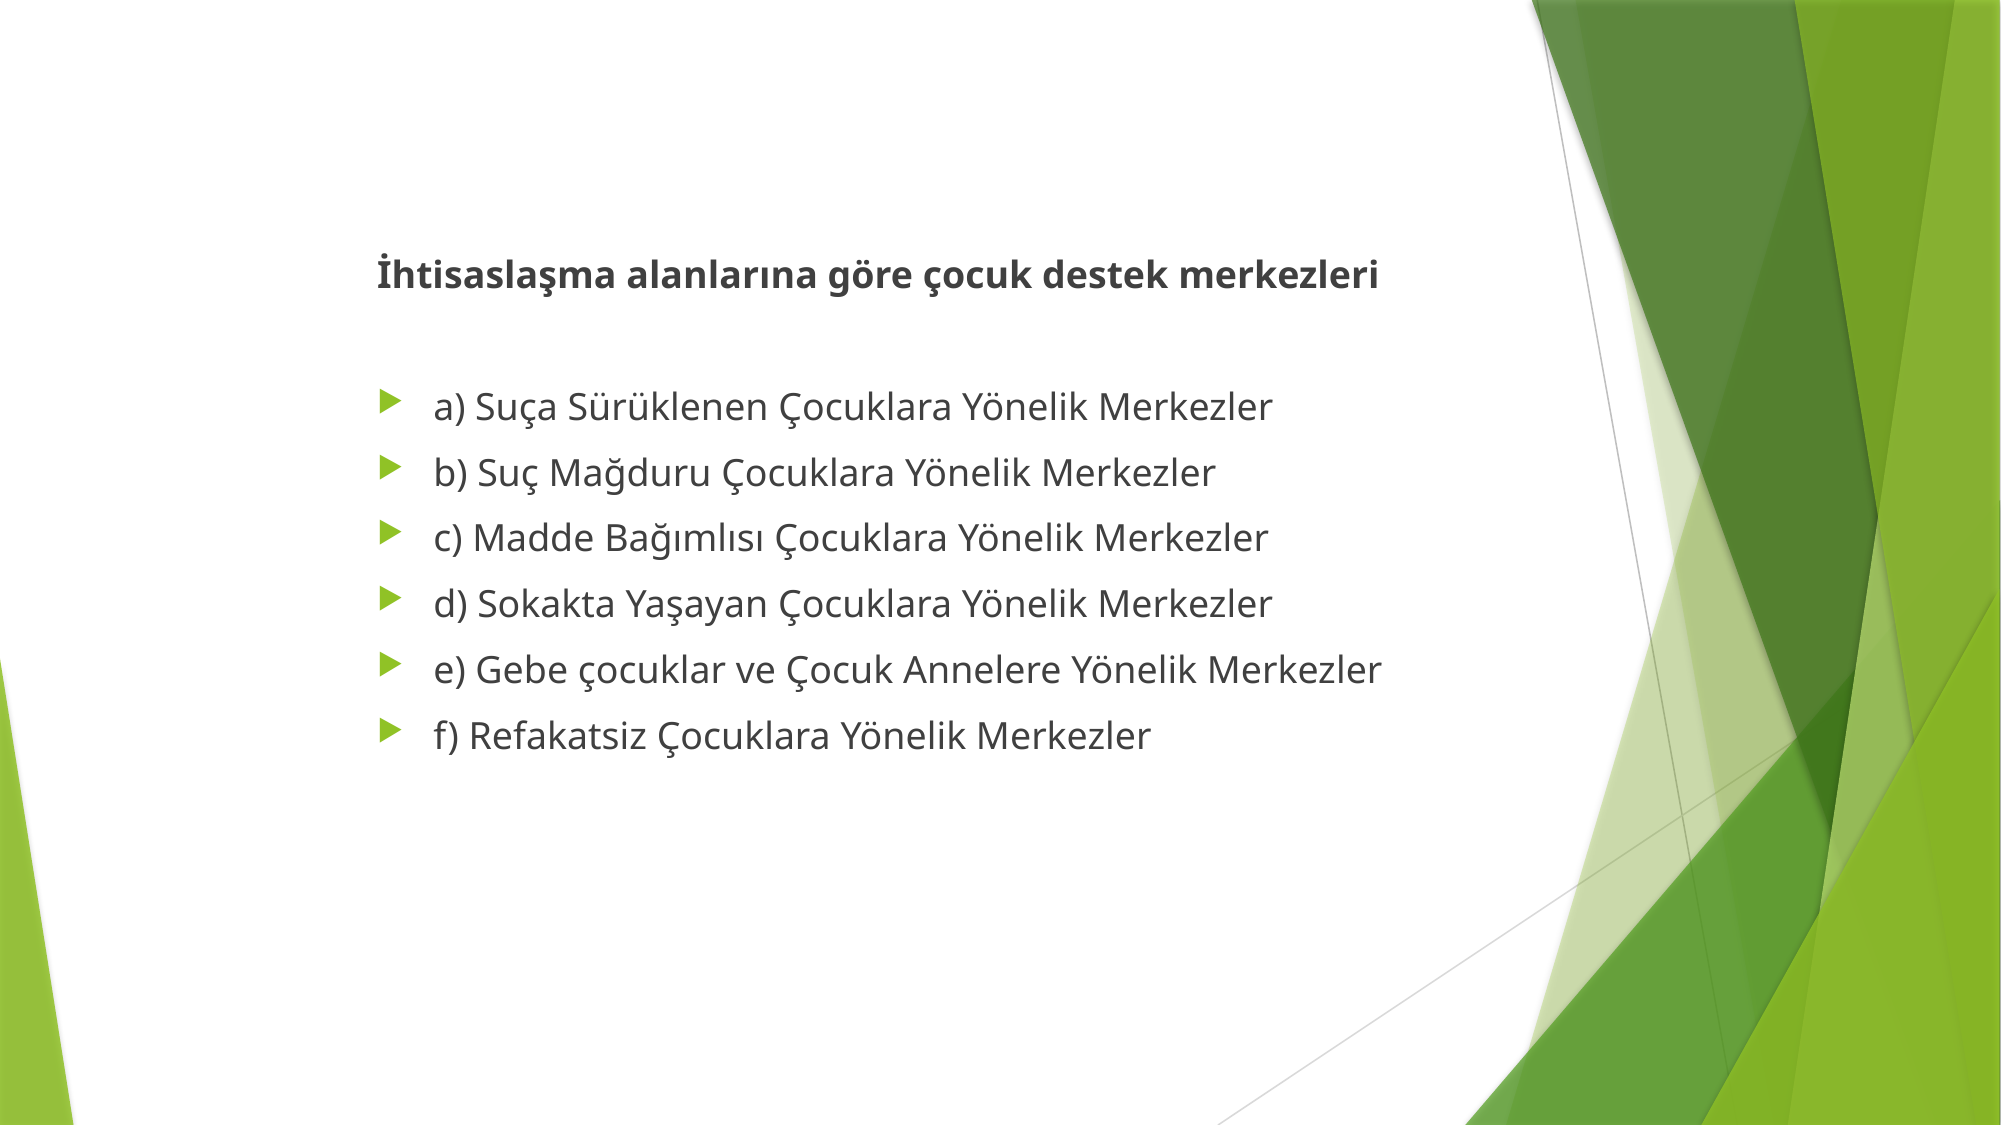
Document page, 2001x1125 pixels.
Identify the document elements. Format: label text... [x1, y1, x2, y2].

list İhtisaslaşma alanlarına göre çocuk destek merkezleri a) Suça Sürüklenen Çocuklara Yönelik Merkezler b) Suç Mağduru Çocuklara Yönelik Merkezler c) Madde Bağımlısı Çocuklara Yönelik Merkezler d) Sokakta Yaşayan Çocuklara Yönelik Merkezler e) Gebe çocuklar ve Çocuk Annelere Yönelik Merkezler f) Refakatsiz Çocuklara Yönelik Merkezler [362, 243, 1404, 987]
